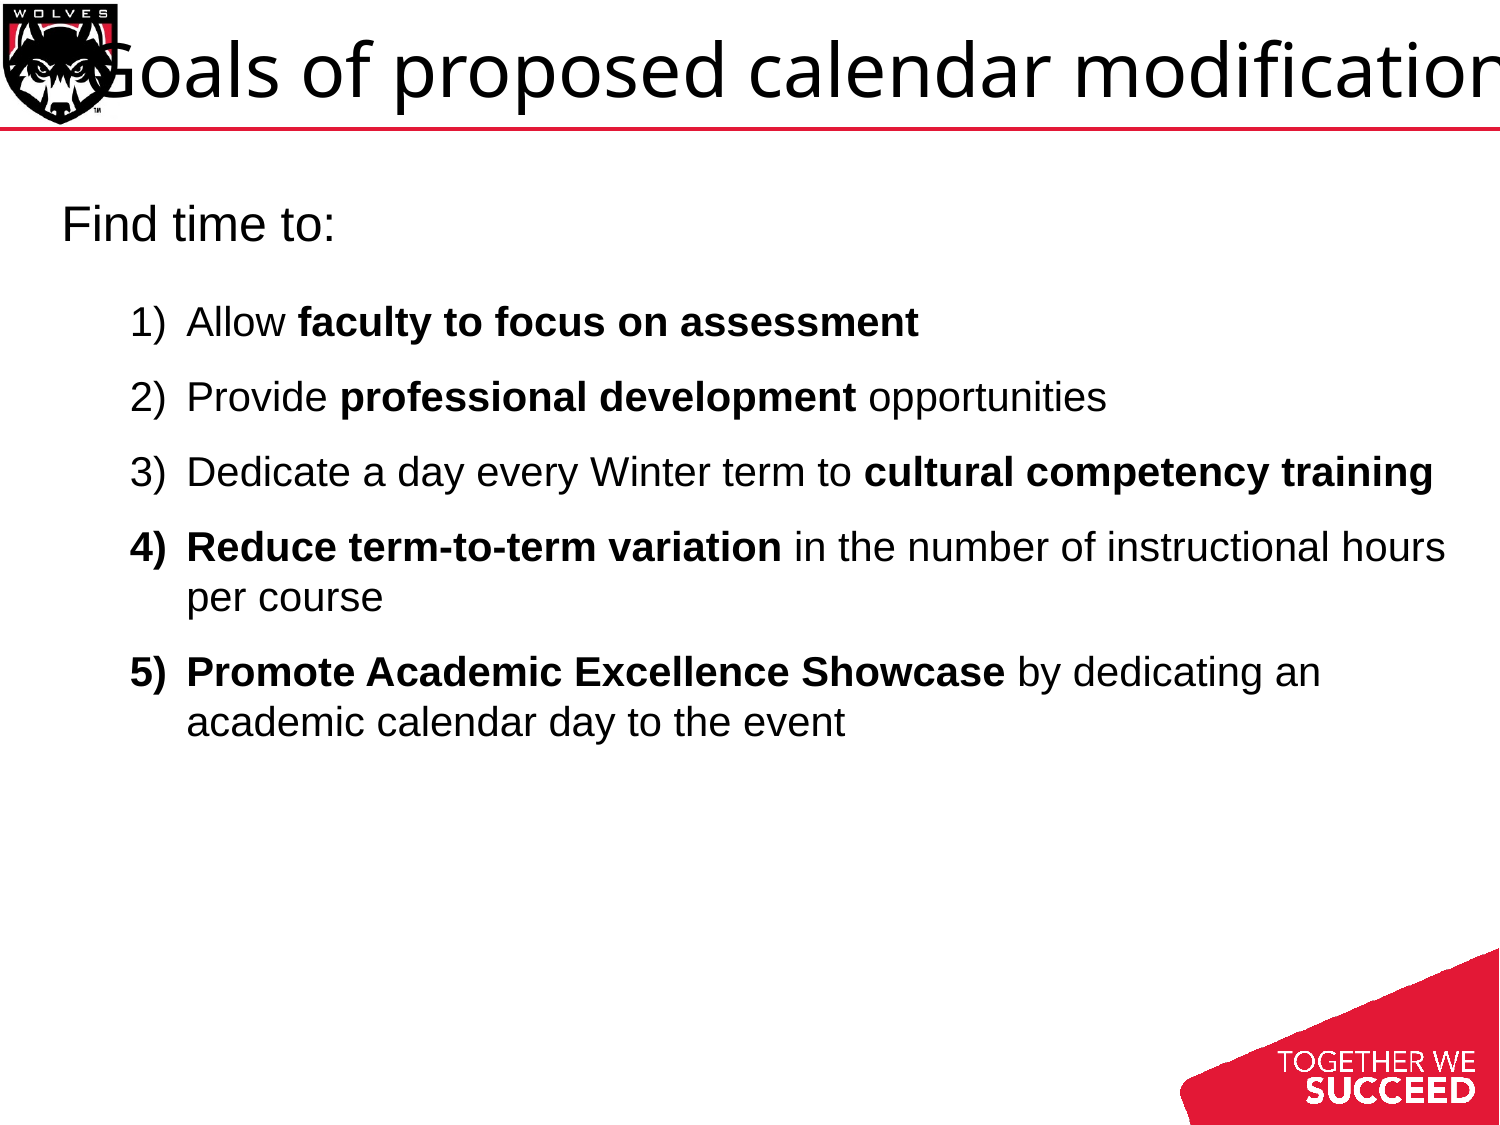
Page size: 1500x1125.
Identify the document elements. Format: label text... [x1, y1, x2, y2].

picture [1087, 815, 1499, 1125]
picture [0, 1, 120, 127]
text_box Goals of proposed calendar modification [120, 15, 1500, 120]
text_box Find time to: [46, 184, 352, 260]
text_box Allow faculty to focus on assessment Provide professional development opportunities Dedicate a day every Winter term to cultural competency training Reduce term-to-term variation in the number of instructional hours per course Promote Academic Excellence Showcase by dedicating an academic calendar day to the event [115, 287, 1469, 753]
